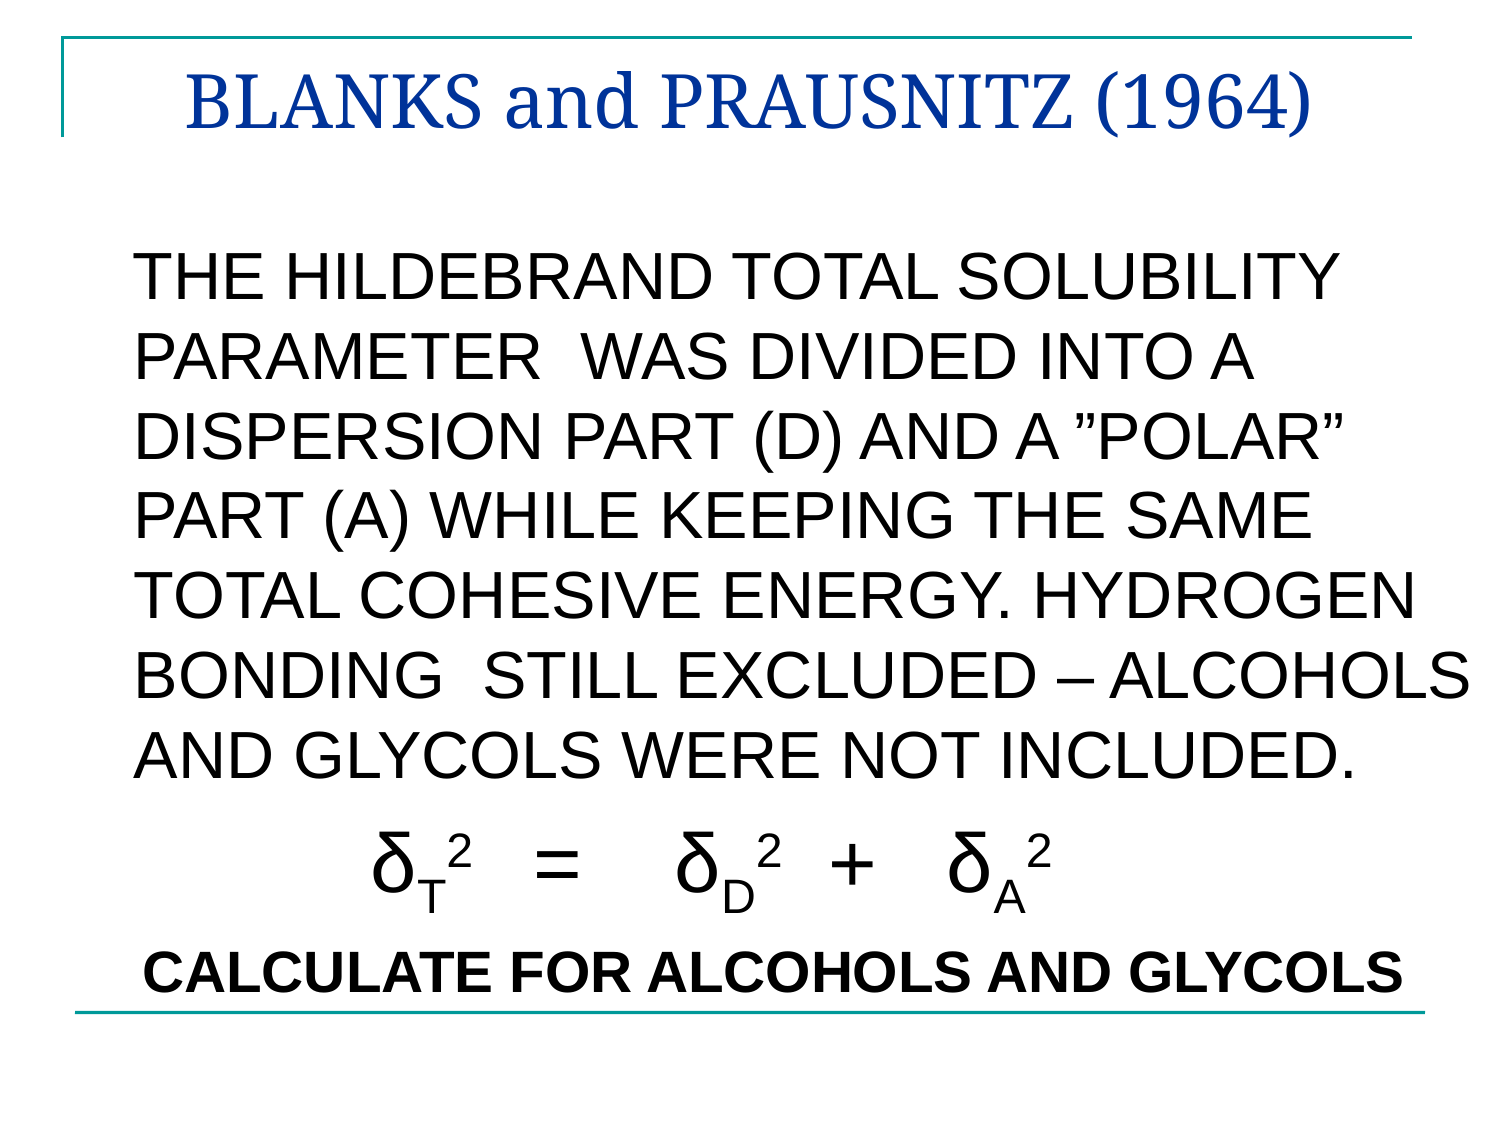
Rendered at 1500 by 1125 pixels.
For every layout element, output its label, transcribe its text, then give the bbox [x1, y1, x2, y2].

title BLANKS and PRAUSNITZ (1964) [74, 45, 1426, 224]
list THE HILDEBRAND TOTAL SOLUBILITY PARAMETER WAS DIVIDED INTO A DISPERSION PART (D) AND A ”POLAR” PART (A) WHILE KEEPING THE SAME TOTAL COHESIVE ENERGY. HYDROGEN BONDING STILL EXCLUDED – ALCOHOLS AND GLYCOLS WERE NOT INCLUDED. δT2 = δD2 + δA2 CALCULATE FOR ALCOHOLS AND GLYCOLS [62, 224, 1500, 1125]
